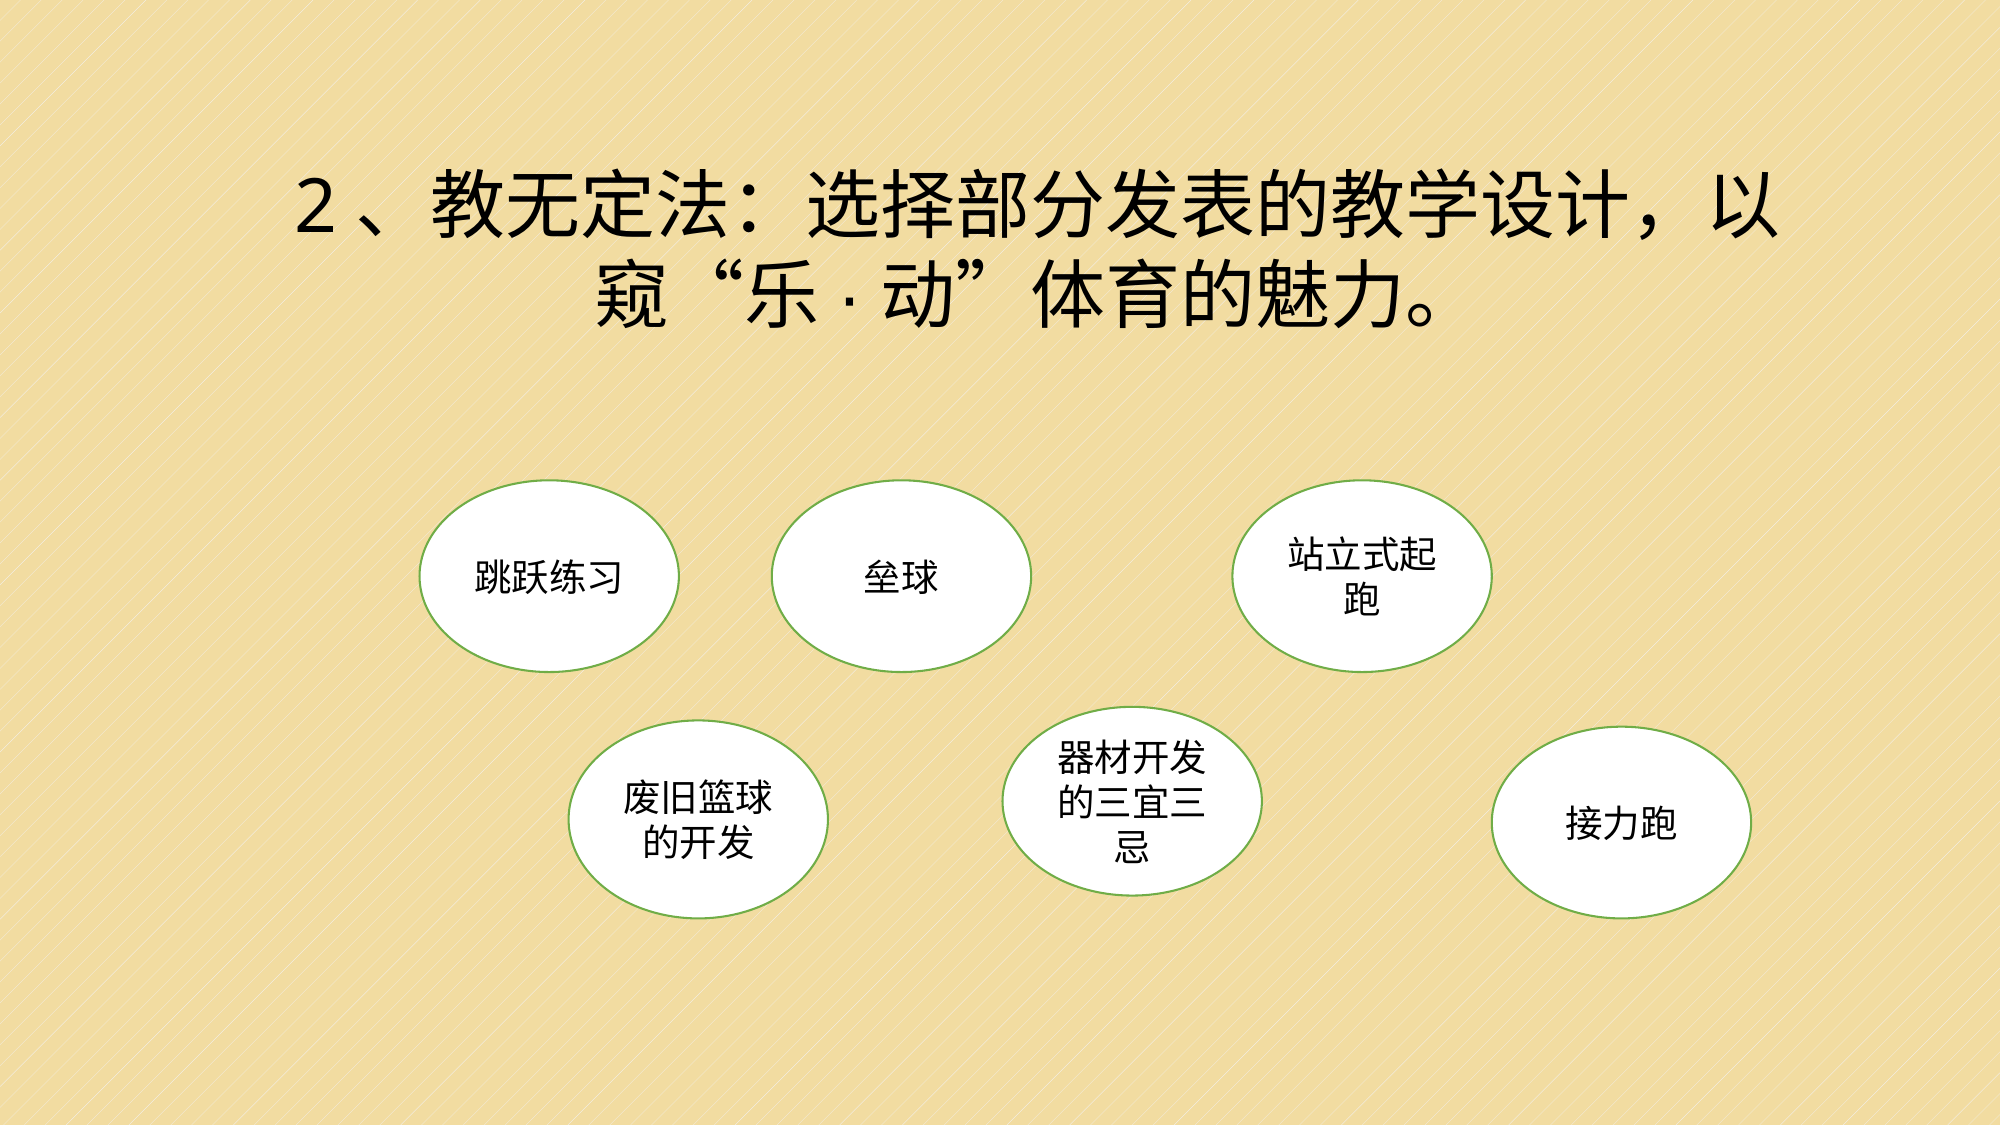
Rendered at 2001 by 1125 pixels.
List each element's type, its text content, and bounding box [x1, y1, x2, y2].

text_box 器材开发的三宜三忌 [1001, 705, 1263, 897]
text_box 站立式起跑 [1231, 479, 1493, 674]
text_box 接力跑 [1490, 725, 1753, 920]
text_box 跳跃练习 [418, 479, 680, 674]
text_box 2、教无定法：选择部分发表的教学设计，以窥“乐·动”体育的魅力。 [242, 150, 1832, 346]
text_box 废旧篮球的开发 [567, 719, 829, 920]
text_box 垒球 [770, 479, 1033, 674]
